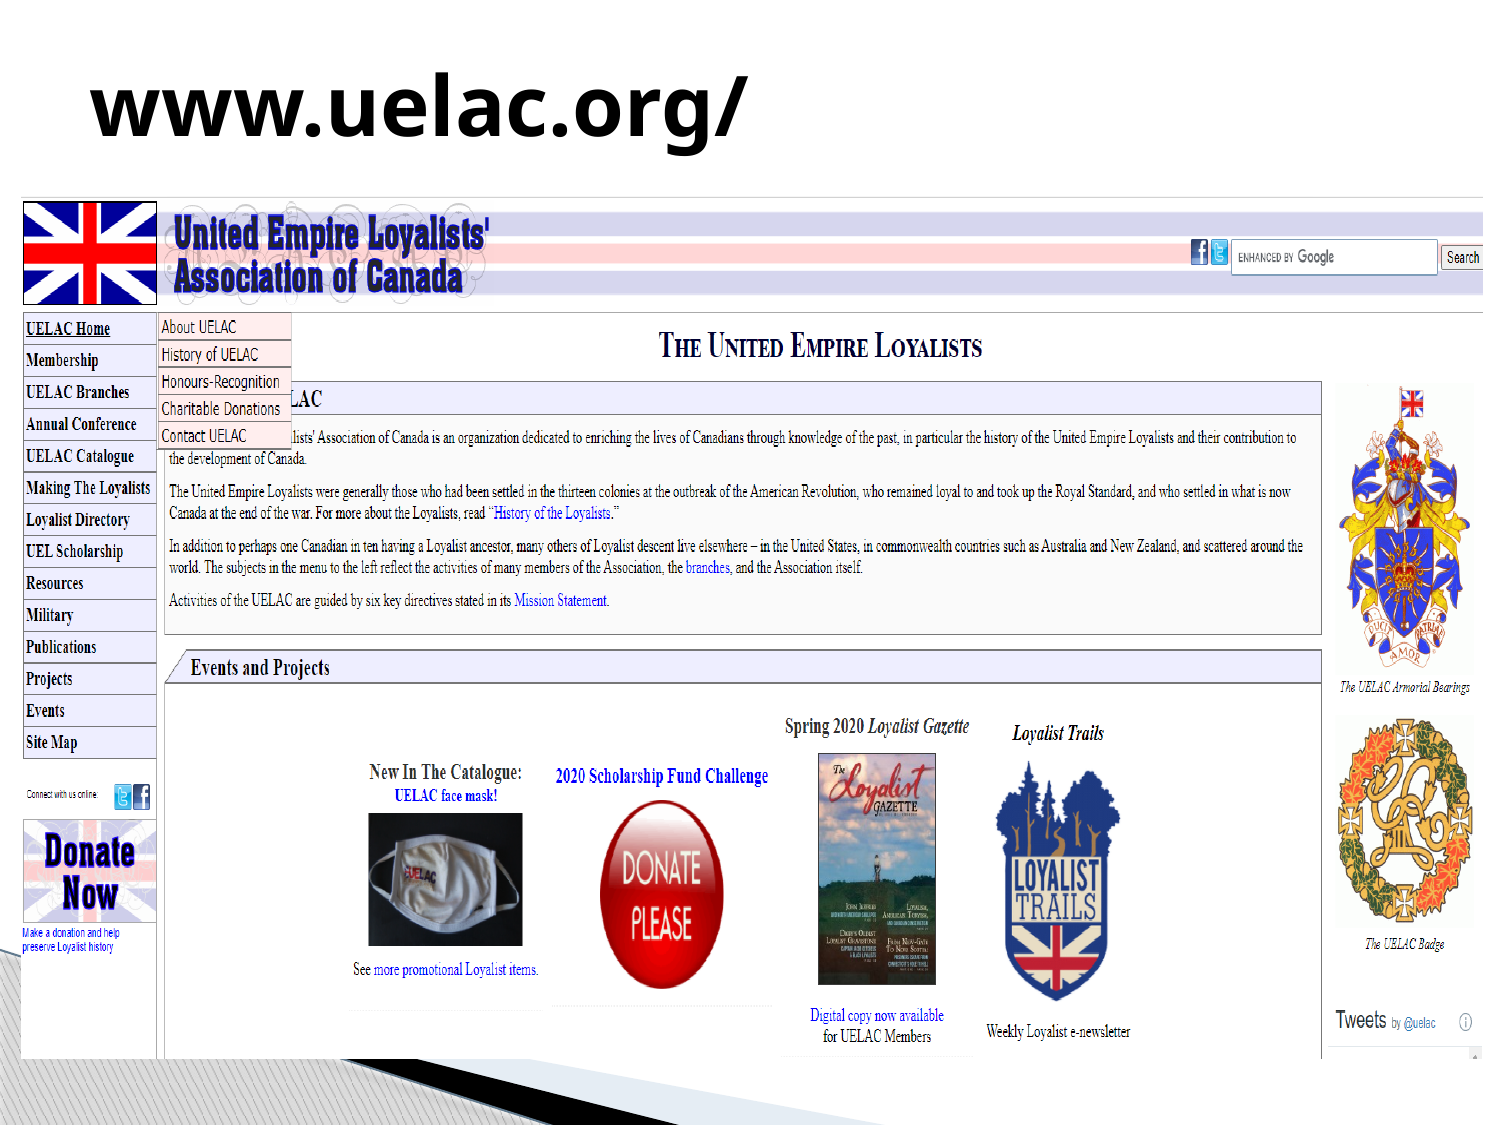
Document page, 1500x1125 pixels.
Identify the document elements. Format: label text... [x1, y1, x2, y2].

title www.uelac.org/ [75, 45, 1425, 161]
picture [20, 195, 1483, 1059]
